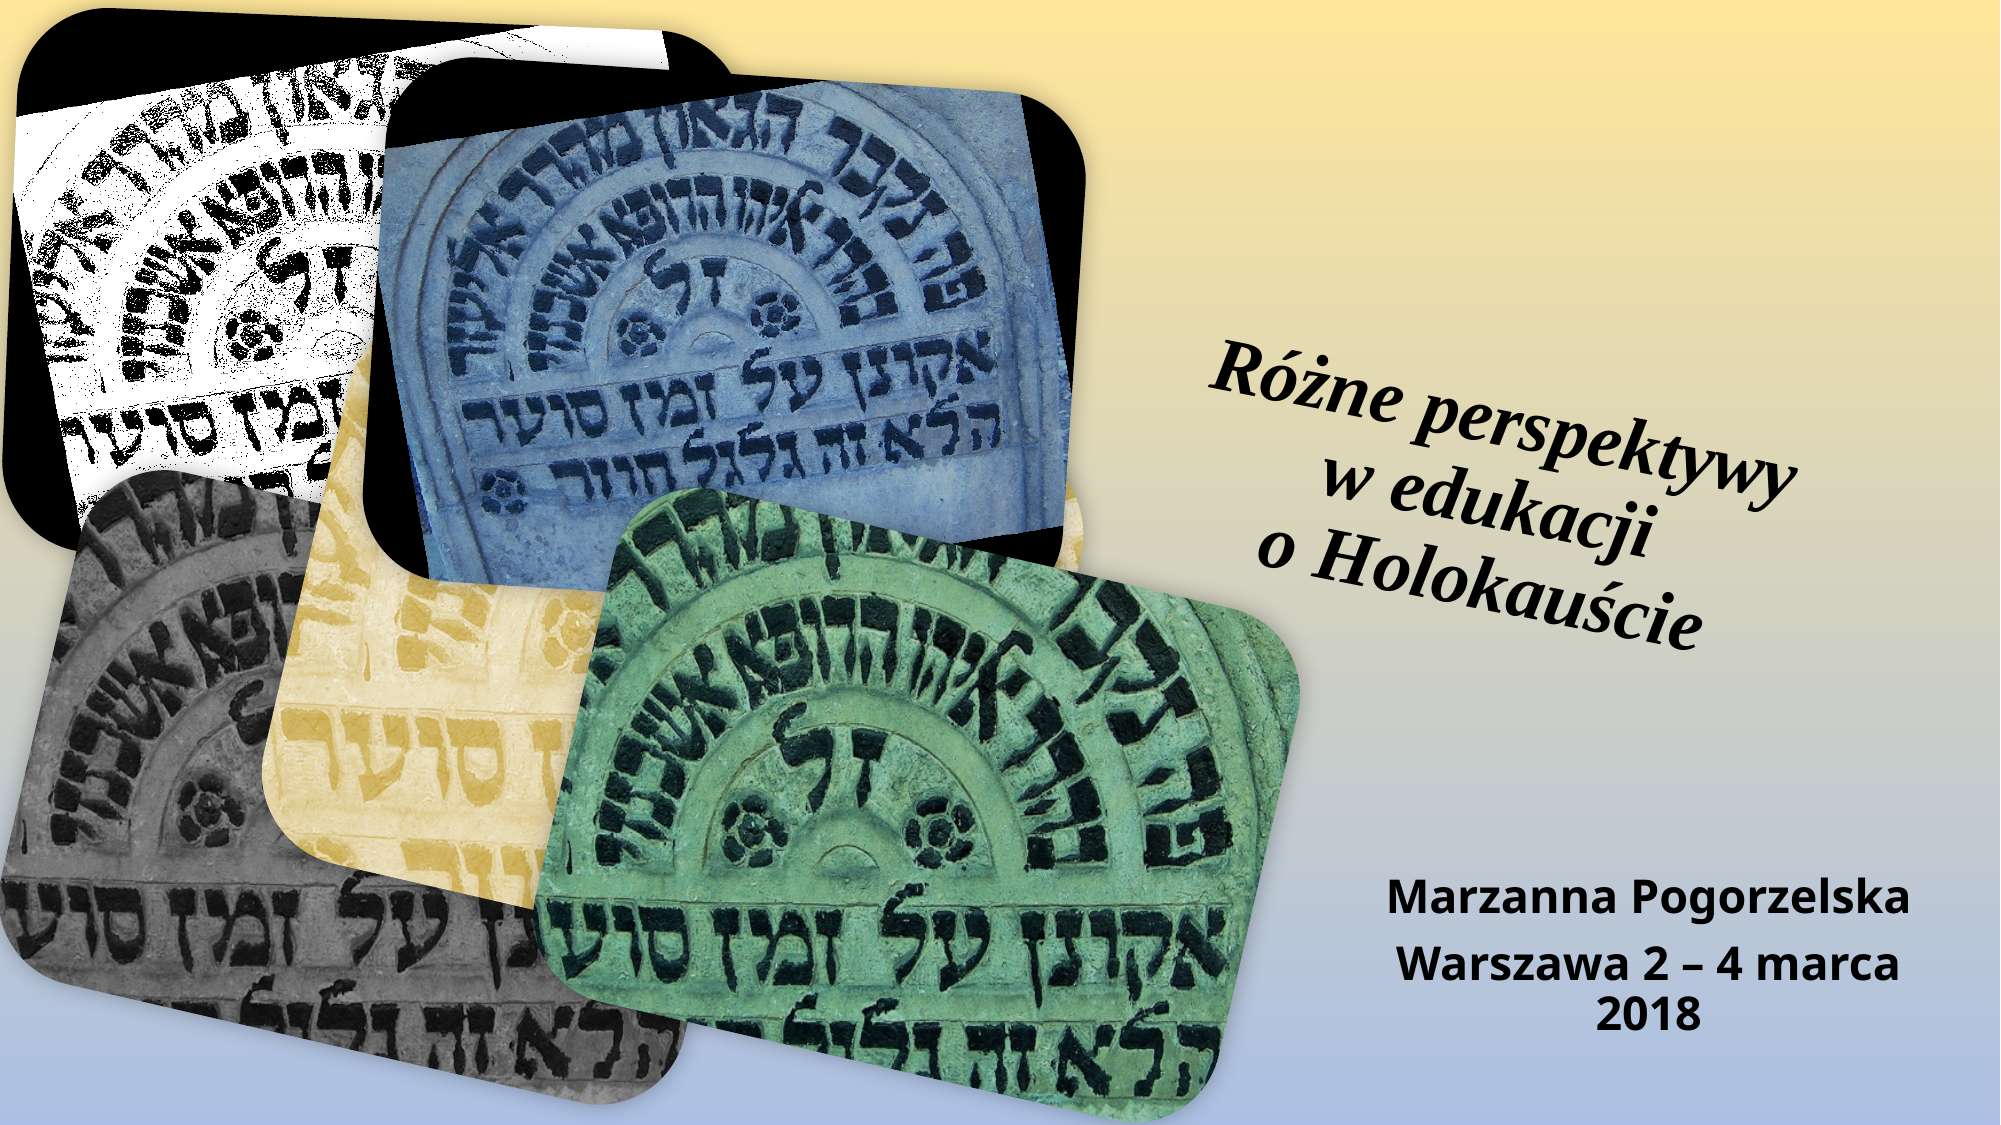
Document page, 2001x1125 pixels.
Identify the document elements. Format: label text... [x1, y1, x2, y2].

picture [0, 18, 1300, 1123]
subtitle Marzanna Pogorzelska Warszawa 2 – 4 marca 2018 [1354, 865, 1944, 1050]
title Różne perspektywy w edukacji o Holokauście [1083, 43, 2000, 865]
